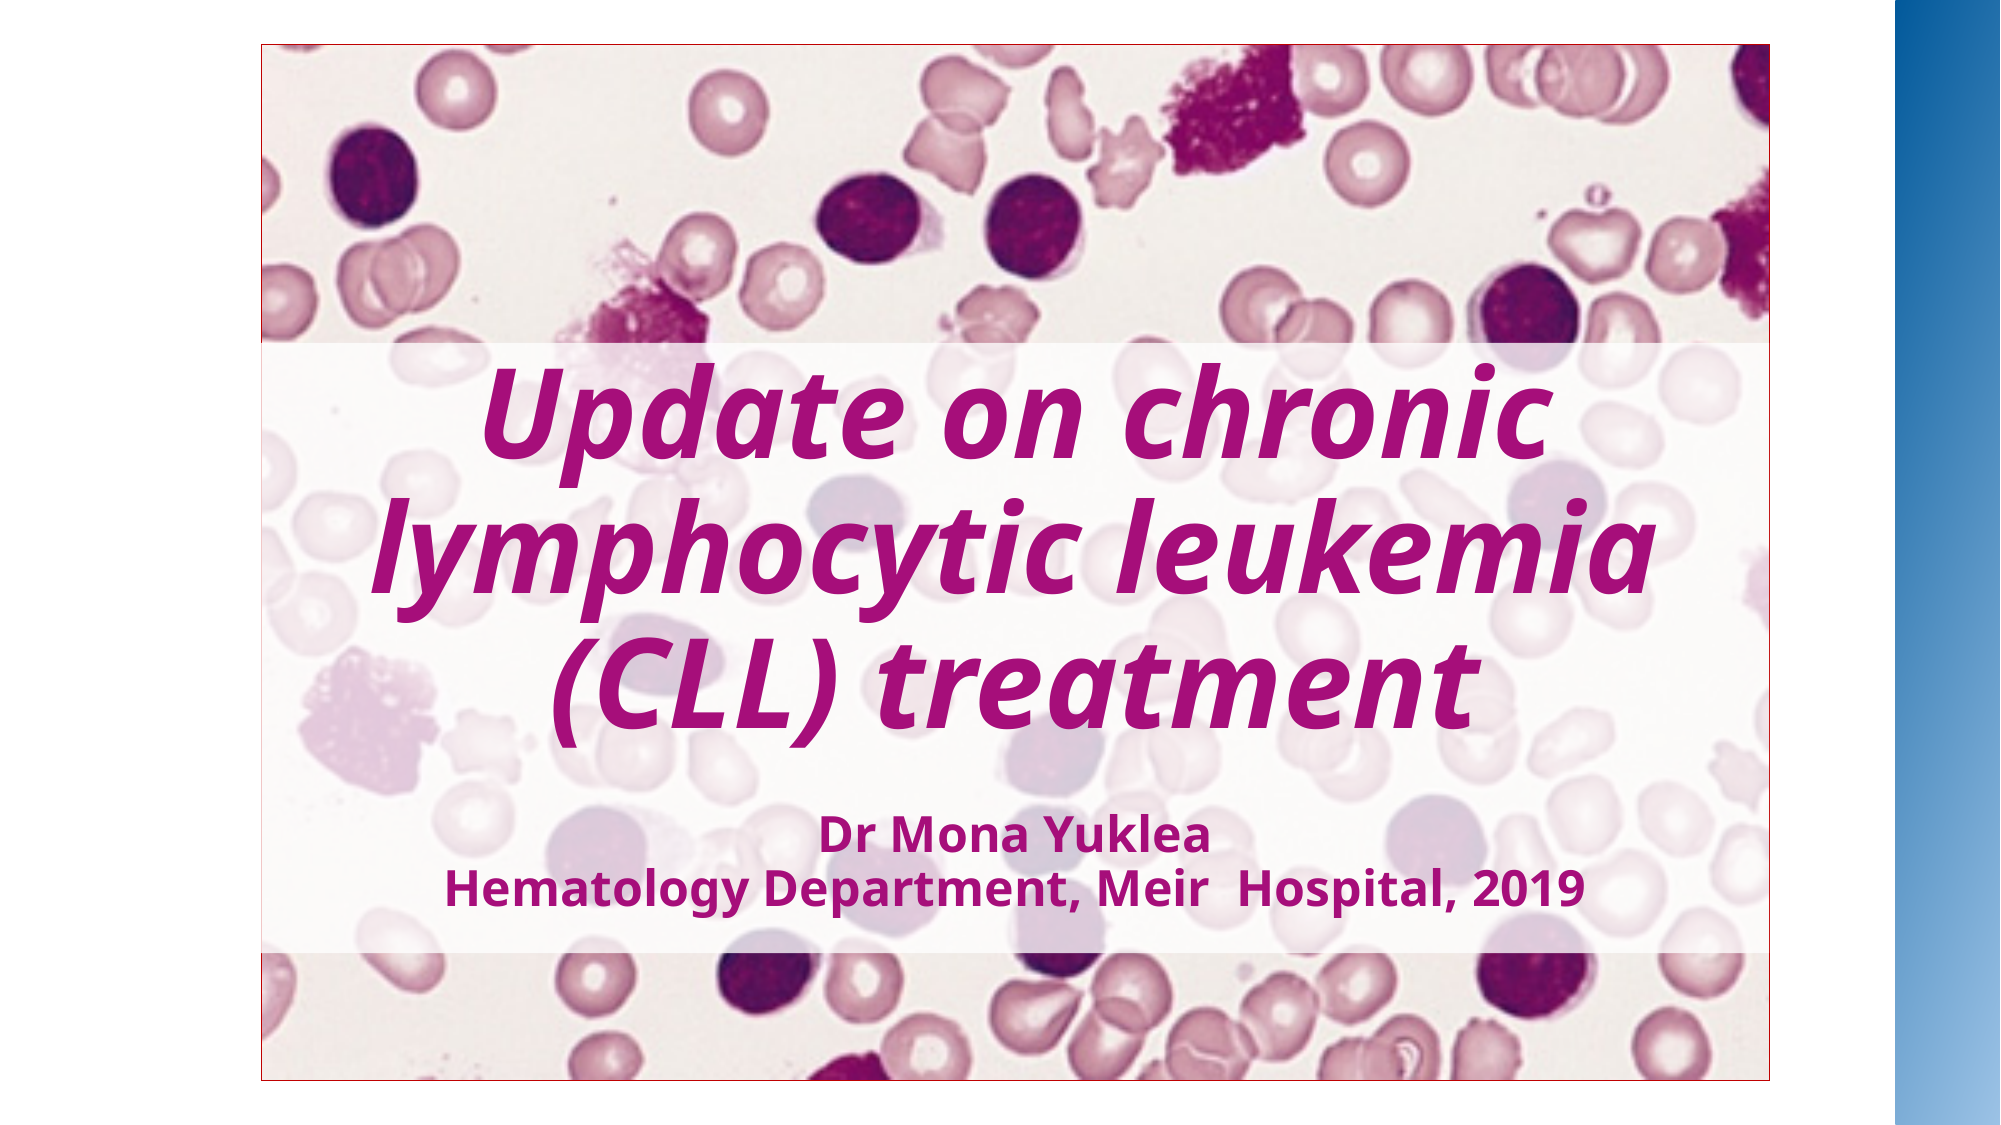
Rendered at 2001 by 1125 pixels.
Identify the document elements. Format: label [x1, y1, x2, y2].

picture [261, 44, 1770, 1081]
